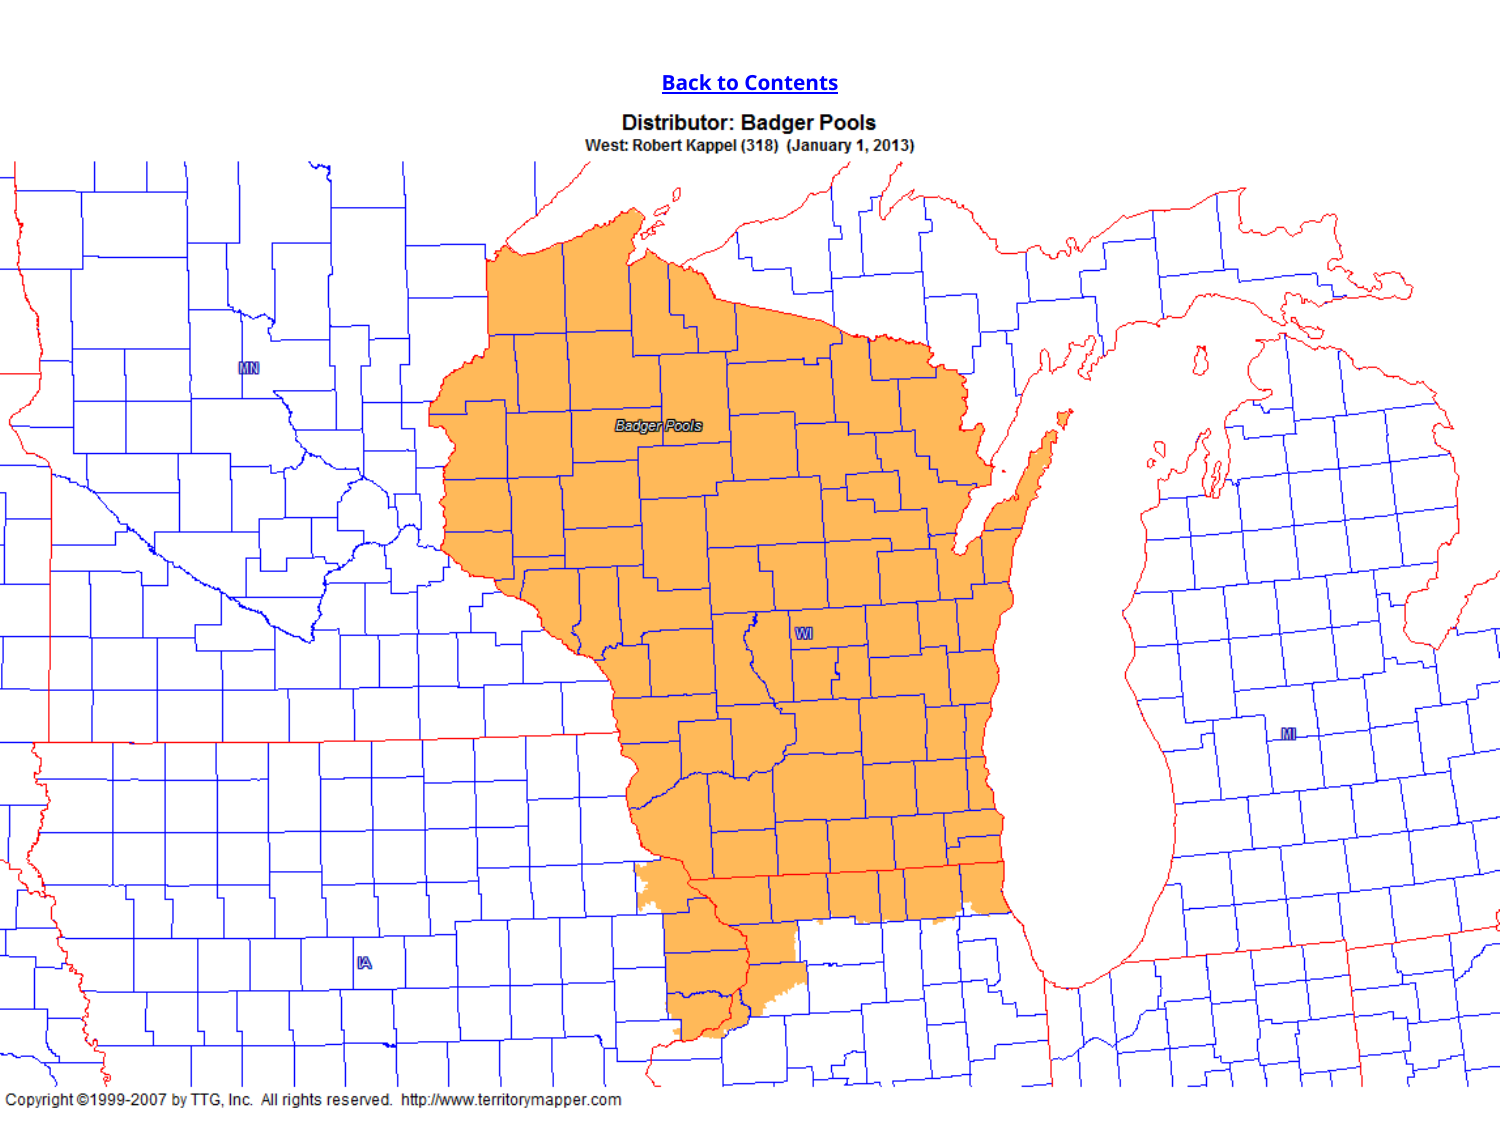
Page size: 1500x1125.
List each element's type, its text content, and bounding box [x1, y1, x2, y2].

picture [0, 104, 1500, 1125]
text_box Back to Contents [637, 62, 863, 102]
